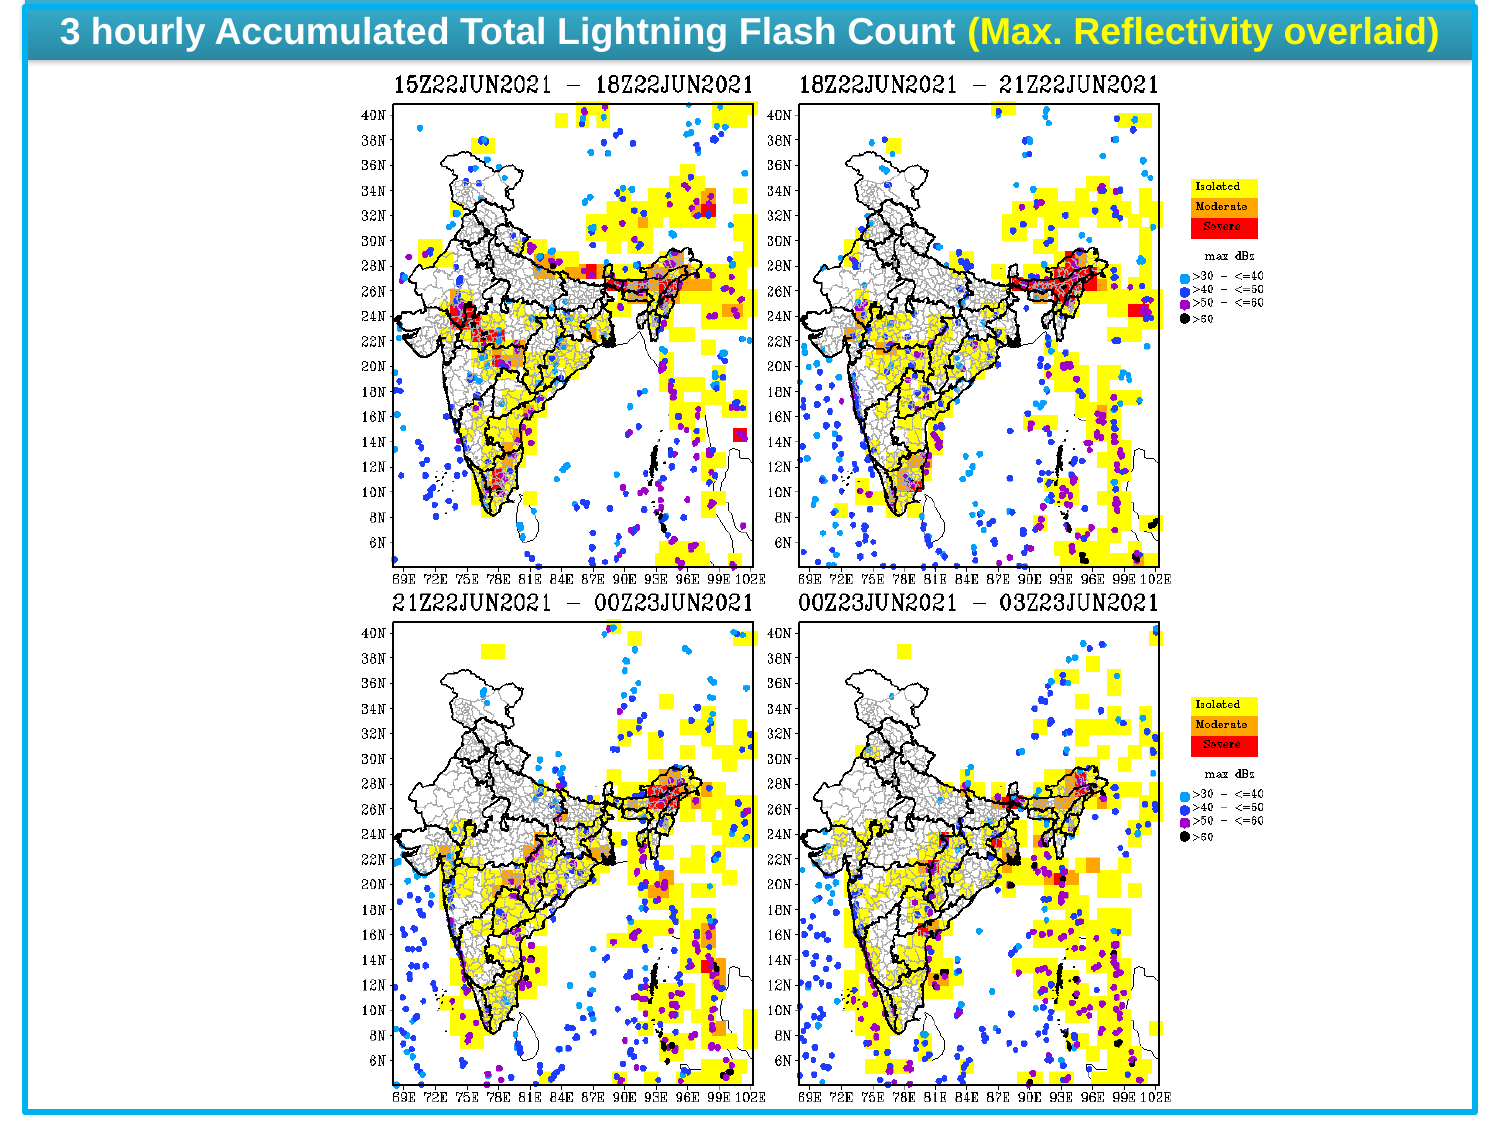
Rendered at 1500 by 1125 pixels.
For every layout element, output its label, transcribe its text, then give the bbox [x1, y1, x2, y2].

text_box [23, 5, 1477, 1114]
text_box 3 hourly Accumulated Total Lightning Flash Count (Max. Reflectivity overlaid) [24, 0, 1475, 5]
picture [361, 75, 1263, 1103]
